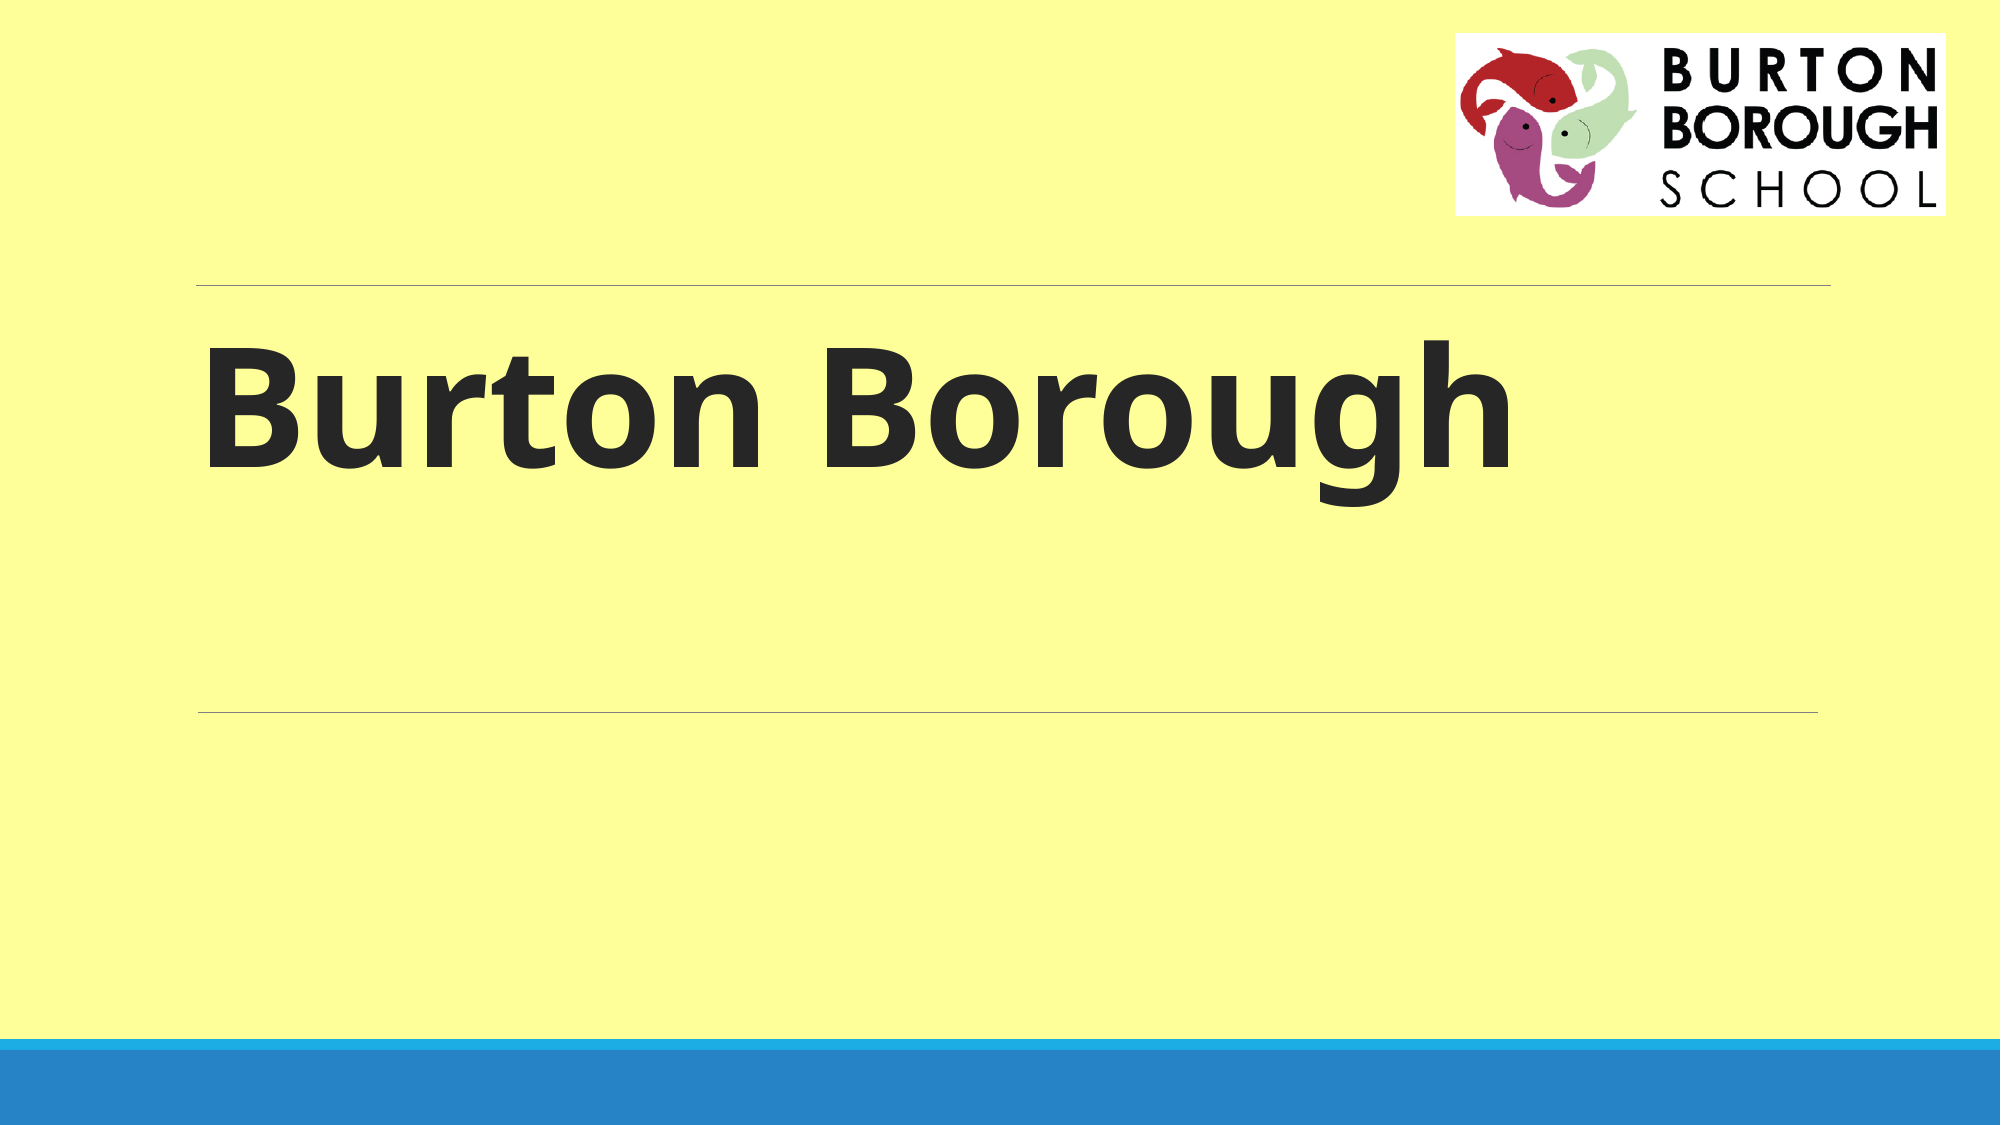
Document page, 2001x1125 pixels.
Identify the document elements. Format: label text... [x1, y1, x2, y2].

title Burton Borough [180, 124, 1830, 710]
picture [1454, 32, 1947, 217]
